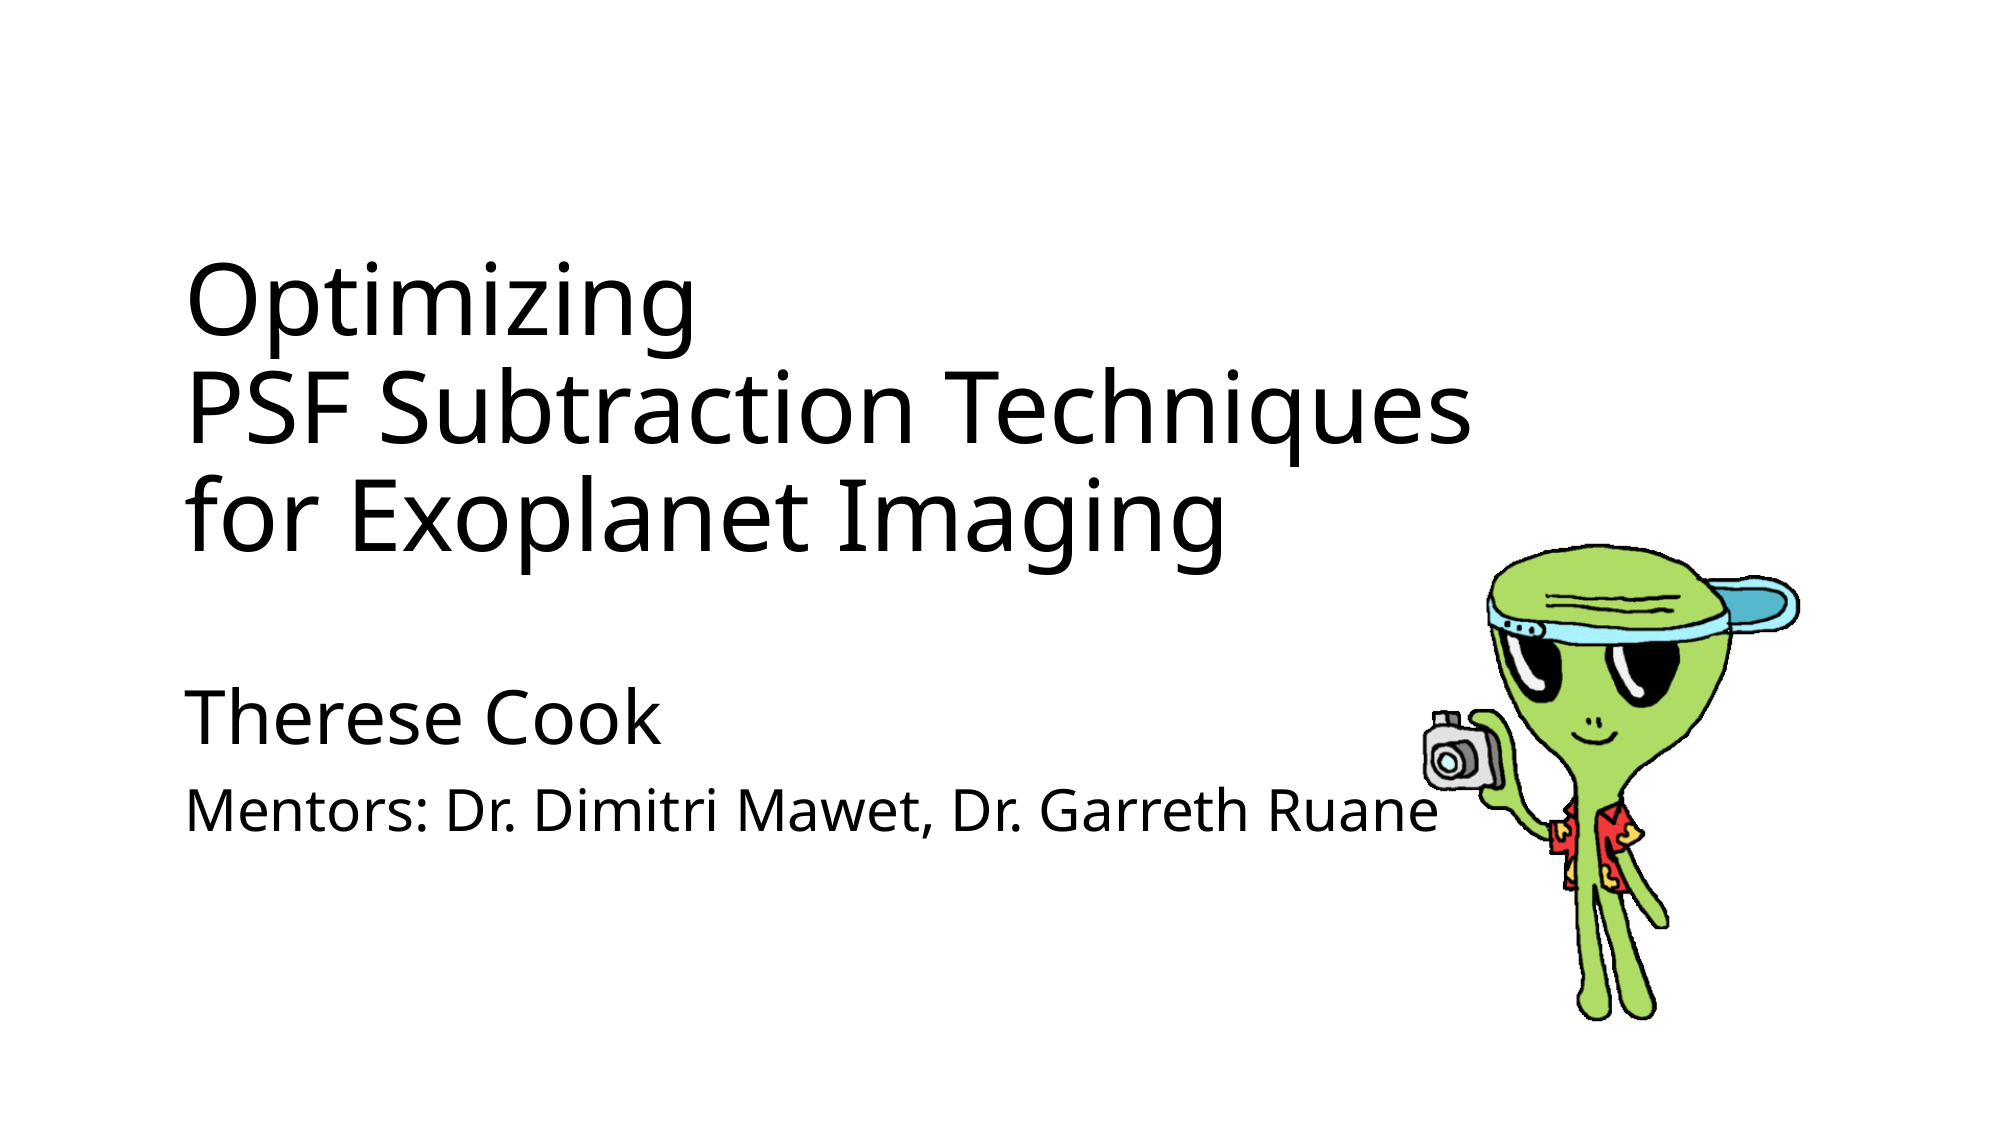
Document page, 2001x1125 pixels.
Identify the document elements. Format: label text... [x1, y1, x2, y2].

subtitle Therese Cook Mentors: Dr. Dimitri Mawet, Dr. Garreth Ruane [169, 672, 1390, 944]
title Optimizing PSF Subtraction Techniques for Exoplanet Imaging [169, 188, 1670, 581]
picture [1390, 531, 1813, 1033]
